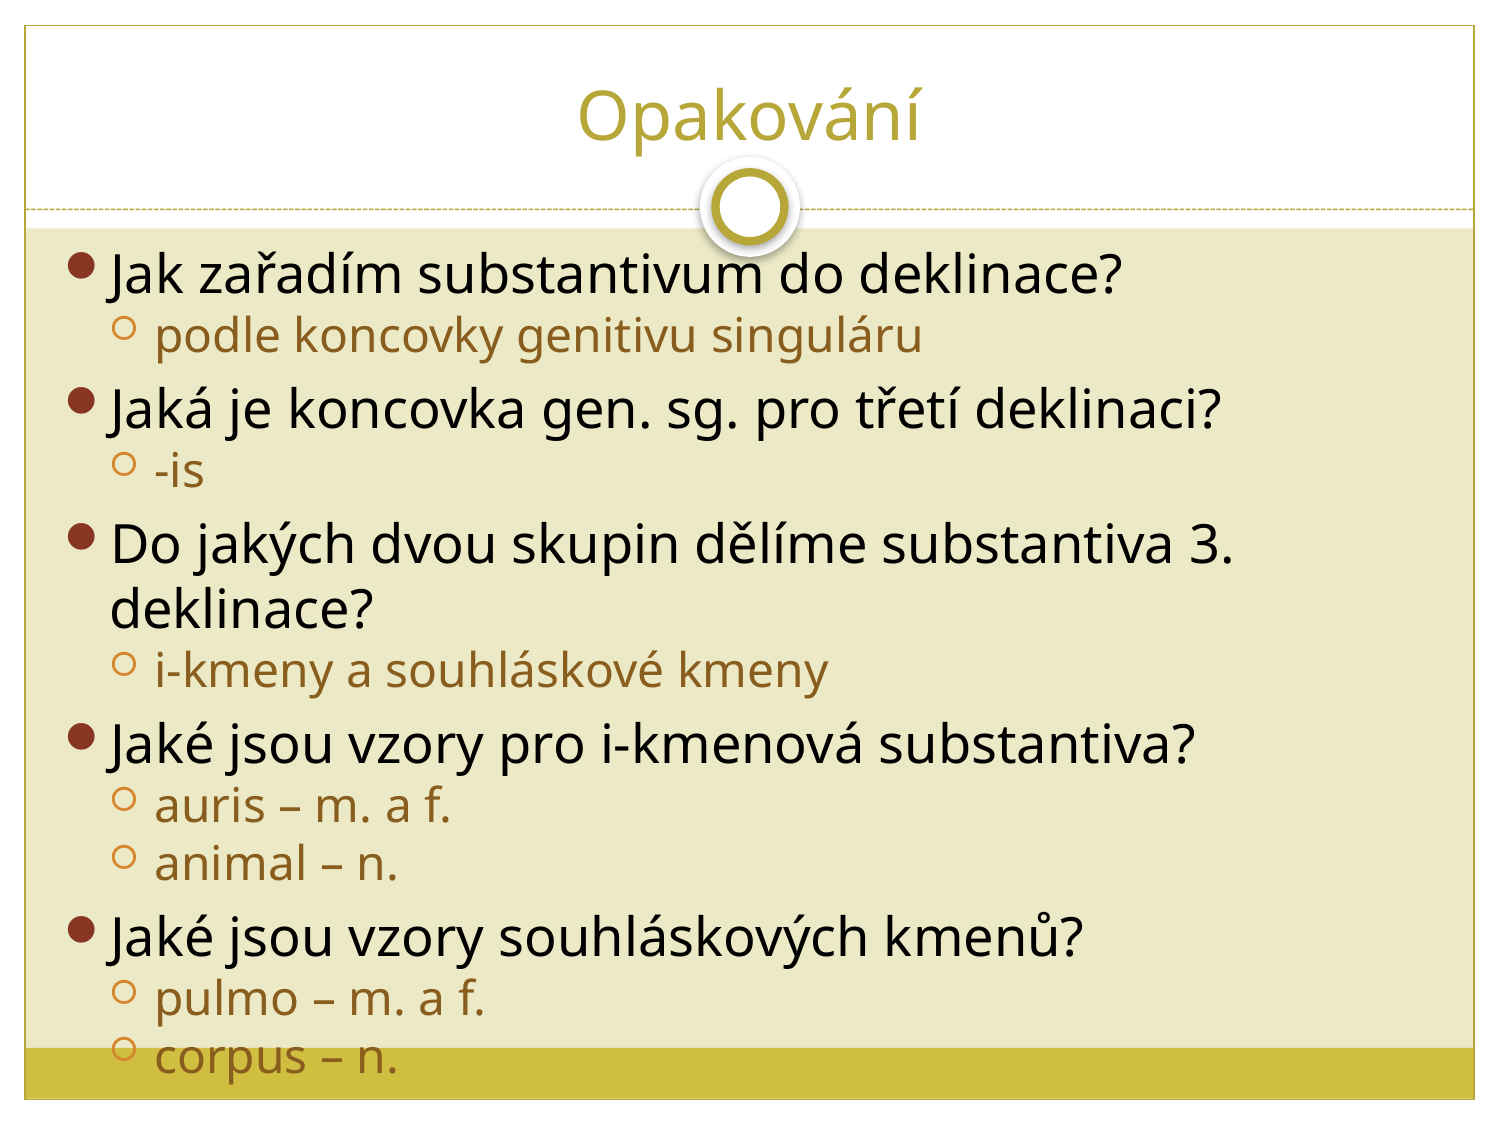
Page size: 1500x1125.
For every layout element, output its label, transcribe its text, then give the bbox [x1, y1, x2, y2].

list Jak zařadím substantivum do deklinace? podle koncovky genitivu singuláru Jaká je koncovka gen. sg. pro třetí deklinaci? -is Do jakých dvou skupin dělíme substantiva 3. deklinace? i-kmeny a souhláskové kmeny Jaké jsou vzory pro i-kmenová substantiva? auris – m. a f. animal – n. Jaké jsou vzory souhláskových kmenů? pulmo – m. a f. corpus – n. [49, 231, 1445, 1094]
title Opakování [49, 37, 1450, 162]
